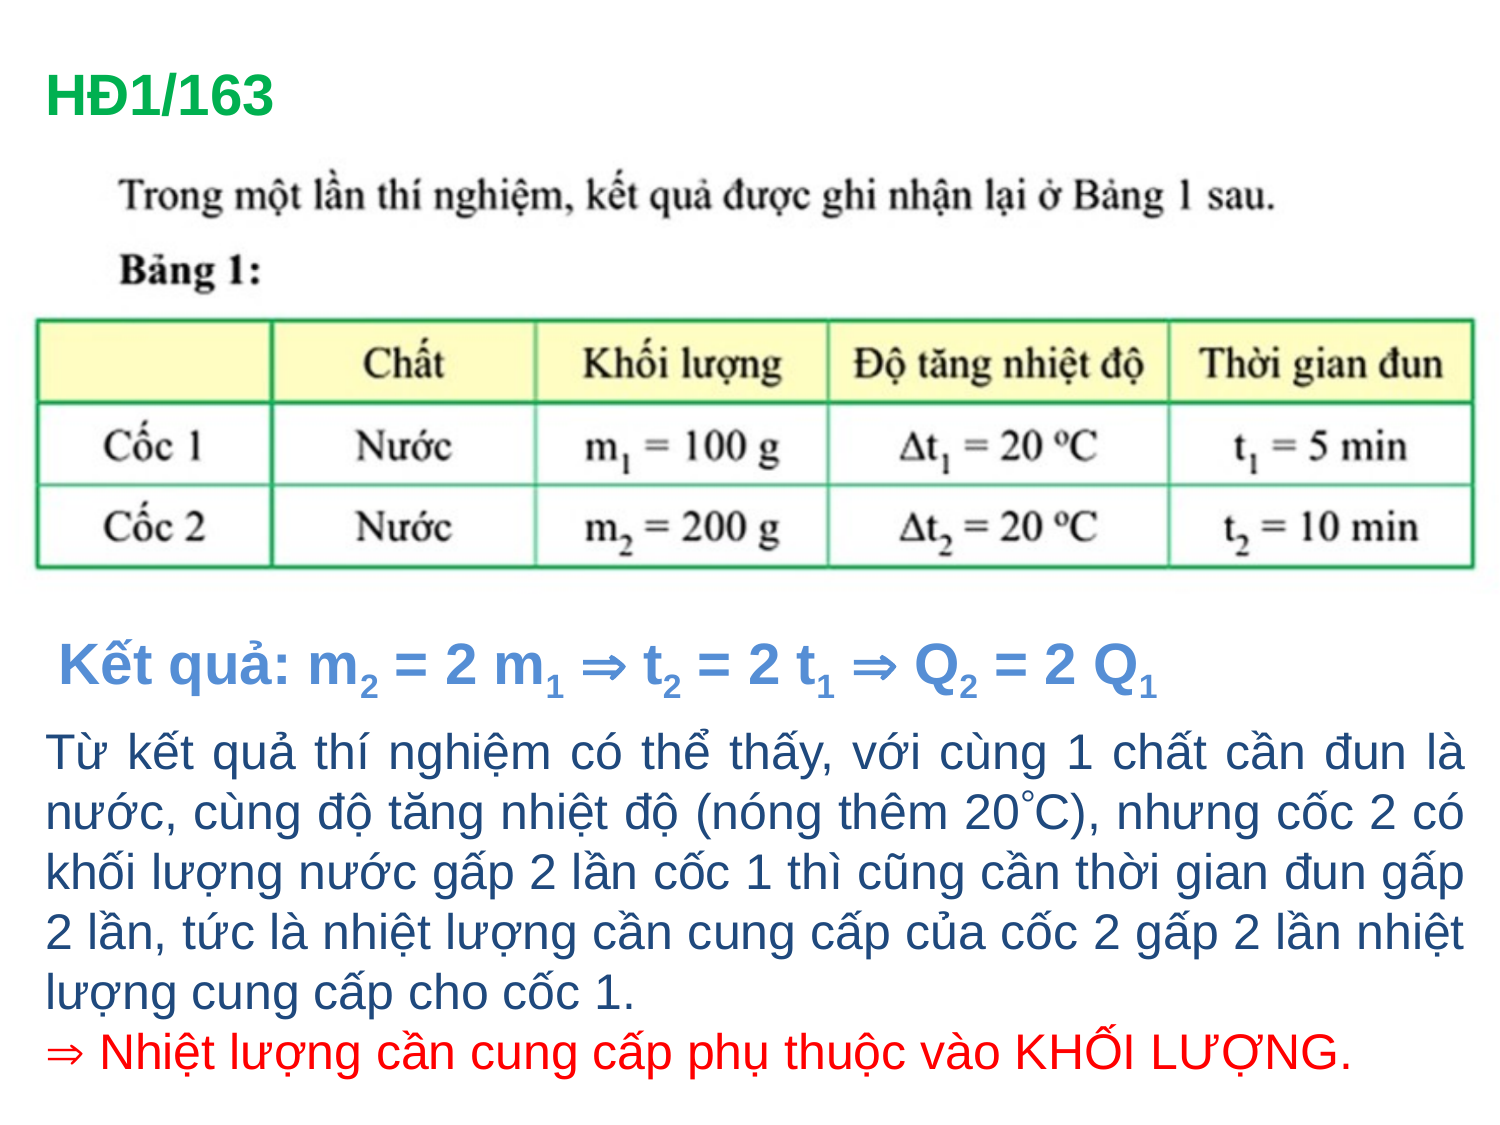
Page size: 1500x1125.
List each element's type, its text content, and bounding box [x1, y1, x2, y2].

text_box HĐ1/163 [28, 48, 1482, 124]
text_box Kết quả: m2 = 2 m1  t2 = 2 t1  Q2 = 2 Q1 [42, 617, 1496, 696]
picture [0, 124, 1500, 601]
text_box Từ kết quả thí nghiệm có thể thấy, với cùng 1 chất cần đun là nước, cùng độ tăng nhiệt độ (nóng thêm 20C), nhưng cốc 2 có khối lượng nước gấp 2 lần cốc 1 thì cũng cần thời gian đun gấp 2 lần, tức là nhiệt lượng cần cung cấp của cốc 2 gấp 2 lần nhiệt lượng cung cấp cho cốc 1.  Nhiệt lượng cần cung cấp phụ thuộc vào KHỐI LƯỢNG. [28, 710, 1482, 927]
